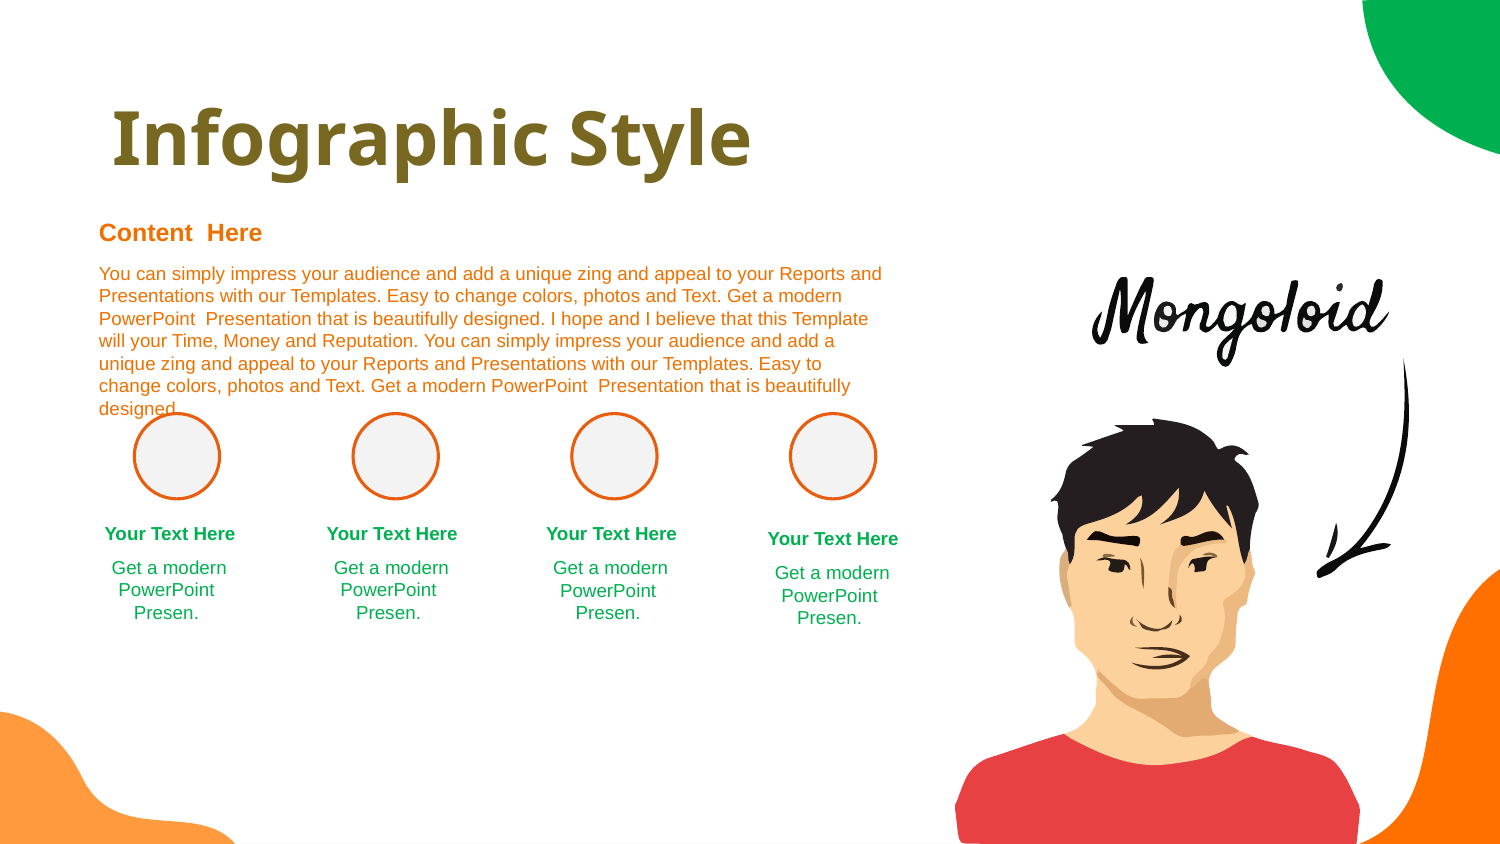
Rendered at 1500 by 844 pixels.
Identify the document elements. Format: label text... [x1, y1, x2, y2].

list Infographic Style [78, 61, 1500, 151]
text_box [132, 413, 222, 501]
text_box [750, 519, 916, 638]
text_box [350, 413, 441, 501]
text_box [569, 413, 660, 501]
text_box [528, 514, 695, 632]
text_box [309, 513, 475, 632]
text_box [87, 513, 253, 632]
picture [953, 277, 1410, 844]
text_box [83, 208, 907, 406]
text_box [788, 413, 878, 501]
